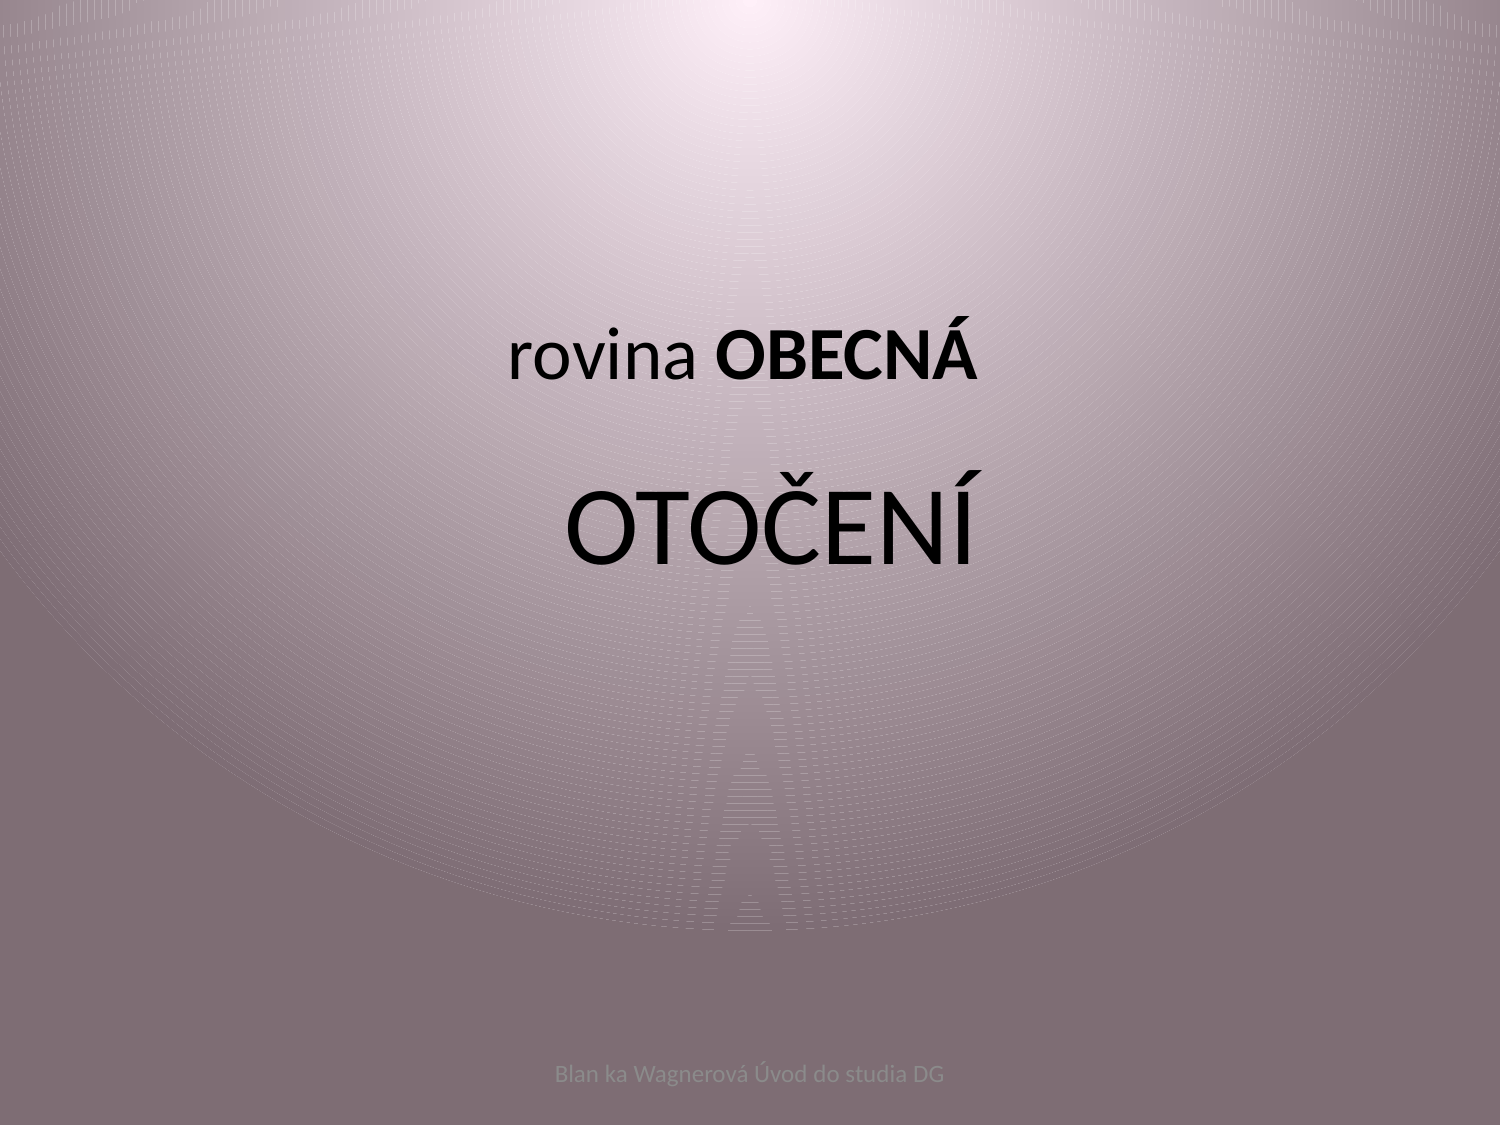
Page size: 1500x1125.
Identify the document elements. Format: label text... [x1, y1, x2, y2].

title rovina OBECNÁ [76, 255, 1427, 443]
footer Blan ka Wagnerová Úvod do studia DG [512, 1042, 988, 1103]
list OTOČENÍ [549, 444, 1118, 627]
